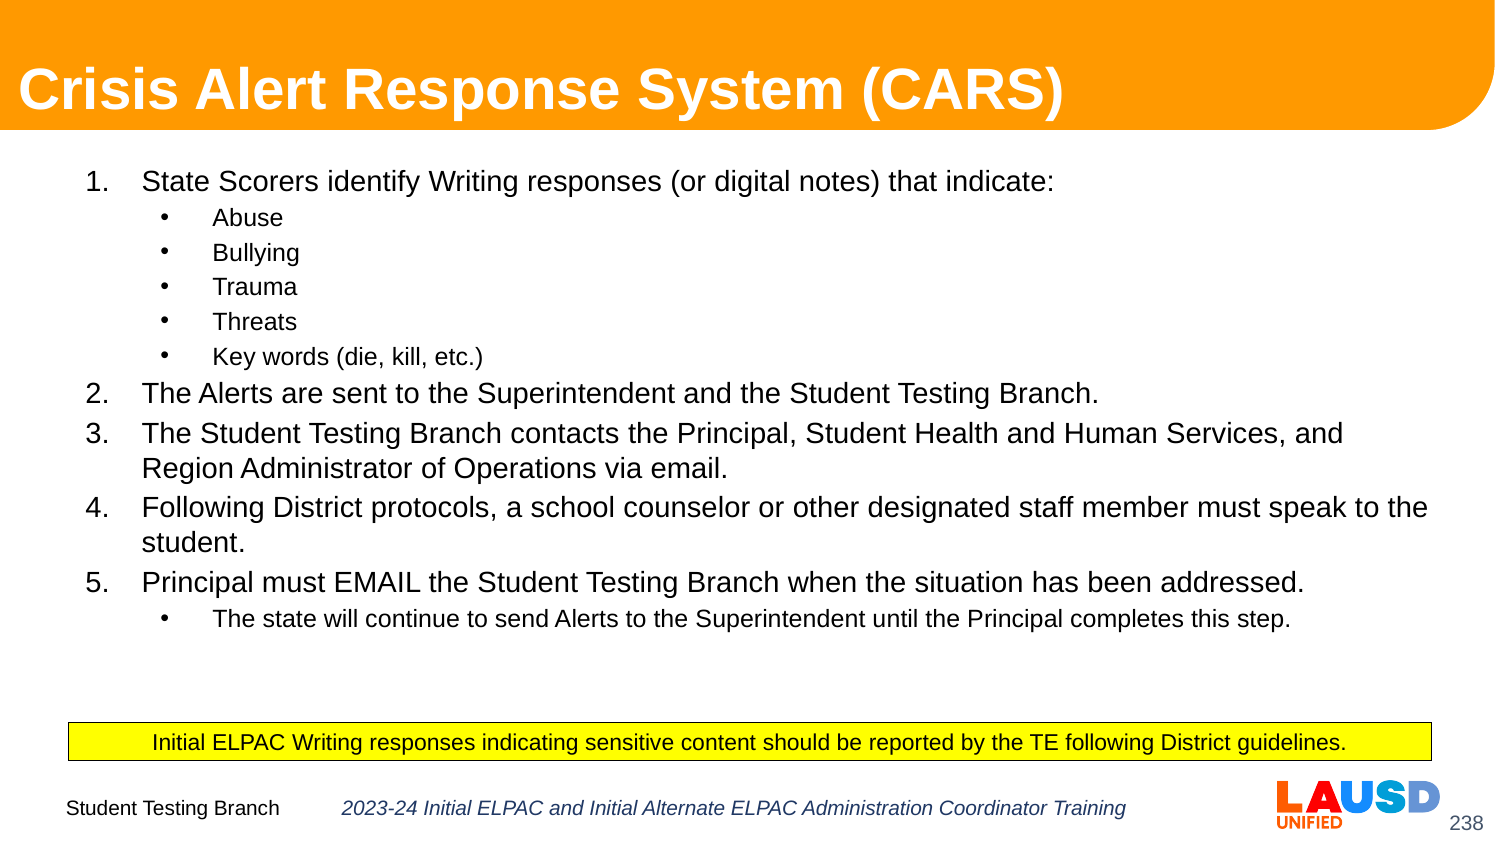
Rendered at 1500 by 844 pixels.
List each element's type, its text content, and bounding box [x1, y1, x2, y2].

text_box Initial ELPAC Writing responses indicating sensitive content should be reported by the TE following District guidelines. [68, 722, 1432, 761]
picture [1277, 780, 1440, 829]
footer 2023-24 Initial ELPAC and Initial Alternate ELPAC Administration Coordinator Training [326, 787, 1258, 828]
list State Scorers identify Writing responses (or digital notes) that indicate: Abuse Bullying Trauma Threats Key words (die, kill, etc.) The Alerts are sent to the Superintendent and the Student Testing Branch. The Student Testing Branch contacts the Principal, Student Health and Human Services, and Region Administrator of Operations via email. Following District protocols, a school counselor or other designated staff member must speak to the student. Principal must EMAIL the Student Testing Branch when the situation has been addressed. The state will continue to send Alerts to the Superintendent until the Principal completes this step. [51, 156, 1449, 775]
title Crisis Alert Response System (CARS) [6, 0, 1351, 127]
